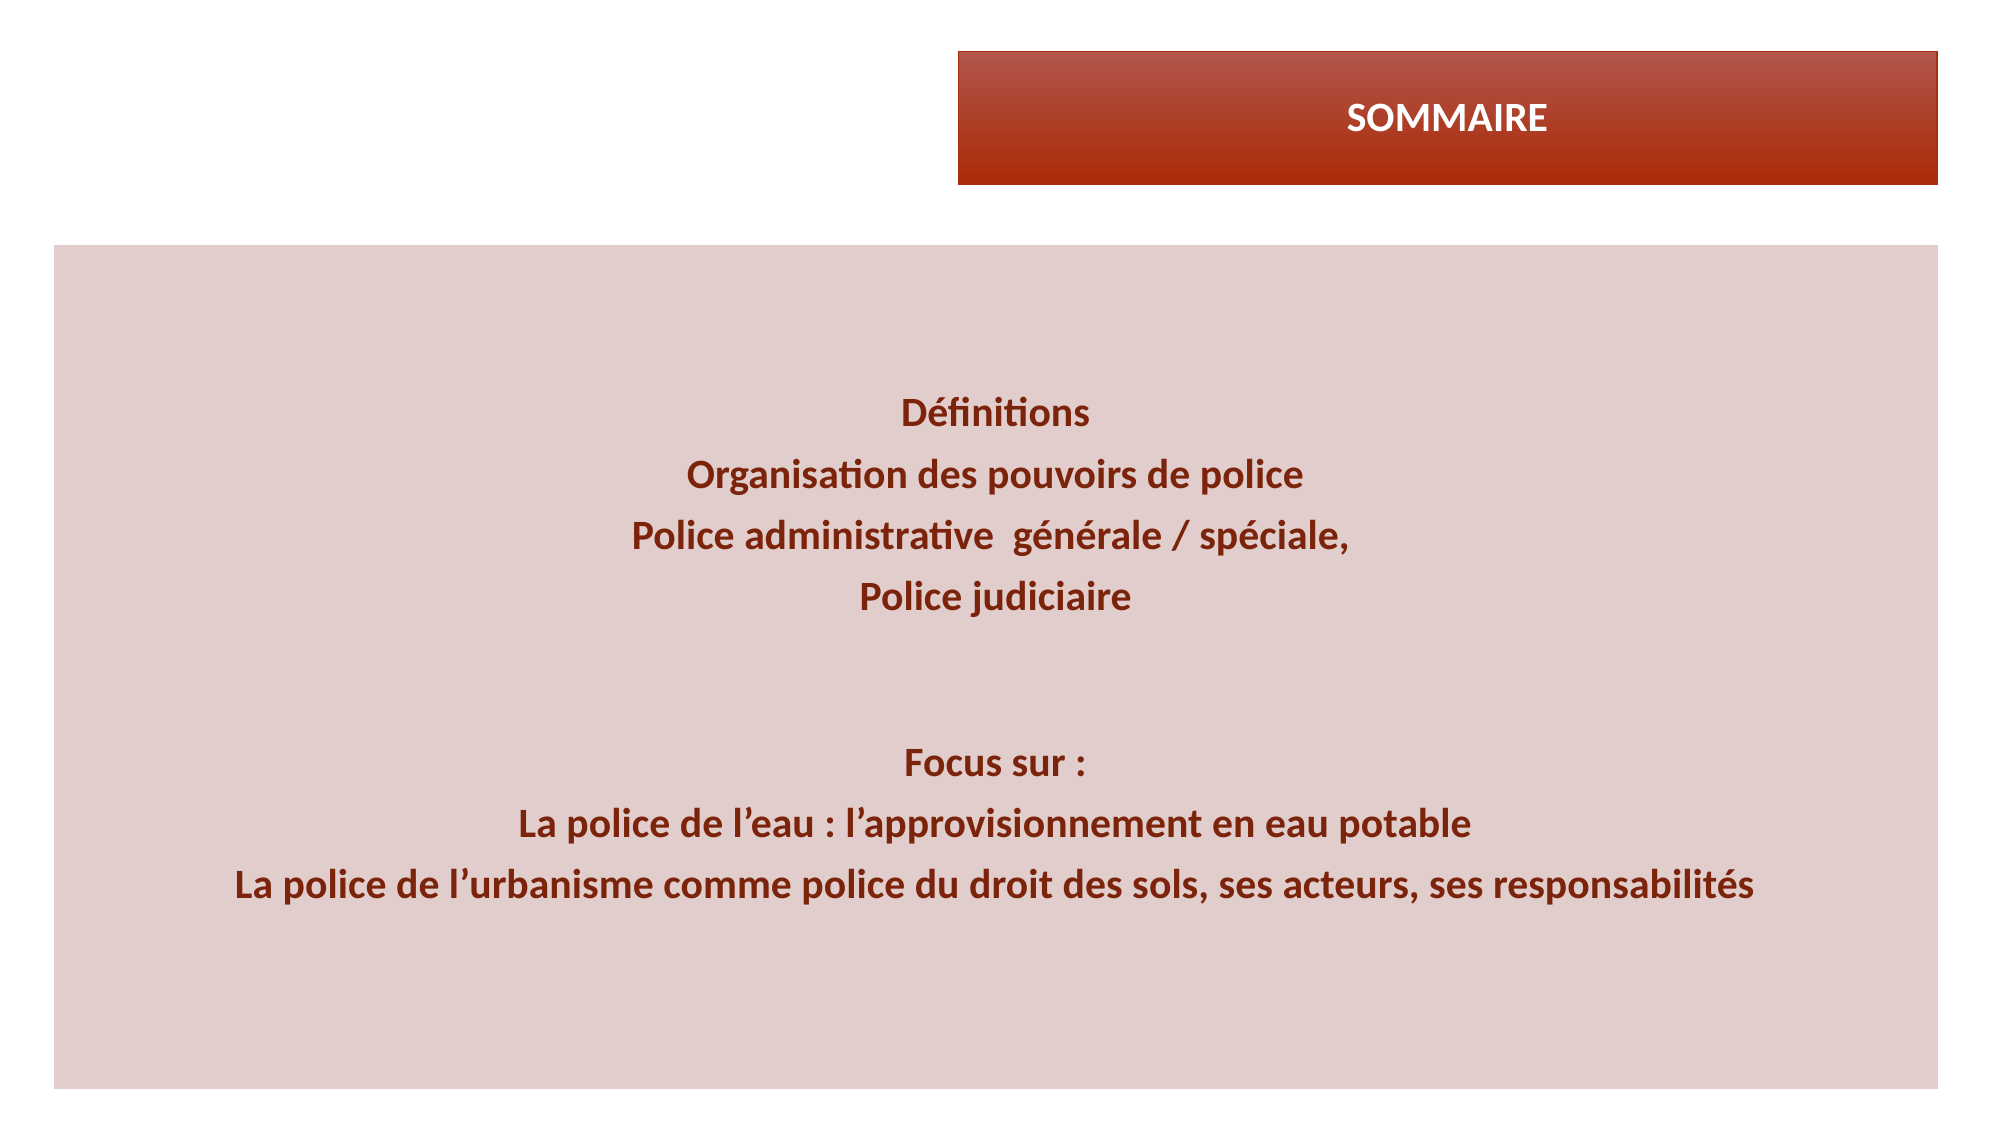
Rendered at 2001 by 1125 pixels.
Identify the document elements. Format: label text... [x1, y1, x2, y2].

text_box Définitions Organisation des pouvoirs de police Police administrative générale / spéciale, Police judiciaire Focus sur : La police de l’eau : l’approvisionnement en eau potable La police de l’urbanisme comme police du droit des sols, ses acteurs, ses responsabilités [54, 245, 1938, 1089]
text_box SOMMAIRE [958, 51, 1938, 185]
